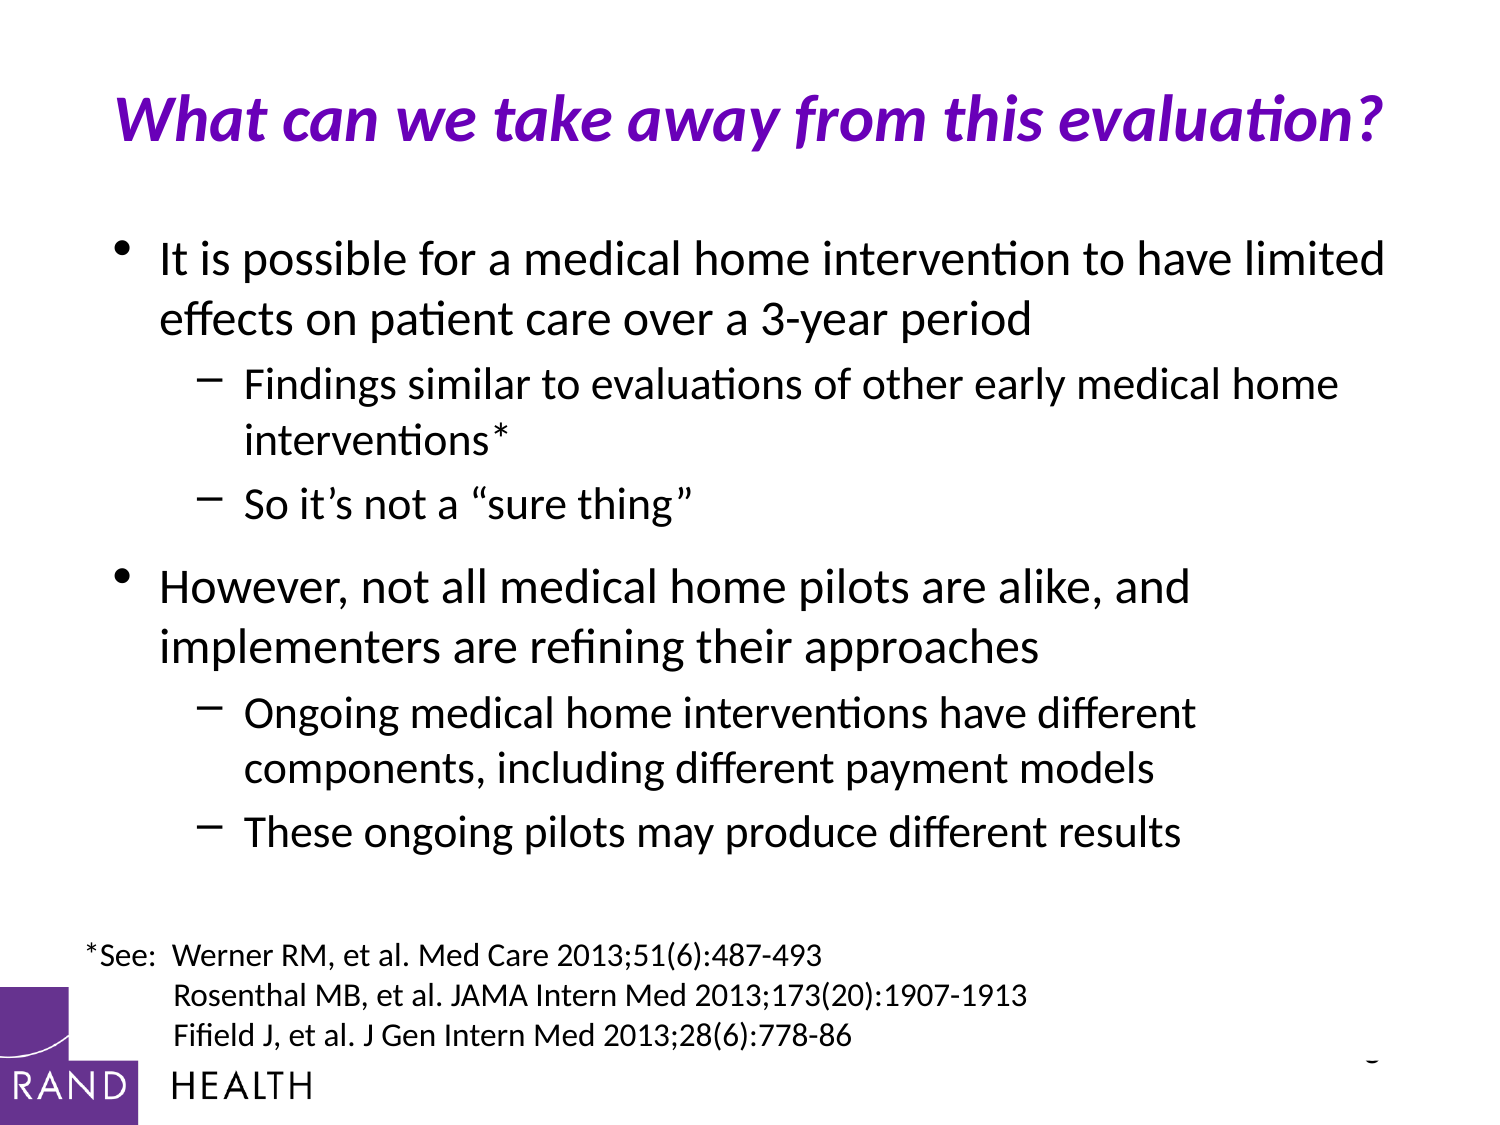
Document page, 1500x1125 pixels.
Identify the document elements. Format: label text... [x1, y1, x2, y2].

text_box 9 [1347, 1018, 1500, 1079]
text_box *See: Werner RM, et al. Med Care 2013;51(6):487-493 Rosenthal MB, et al. JAMA Intern Med 2013;173(20):1907-1913 Fifield J, et al. J Gen Intern Med 2013;28(6):778-86 [68, 926, 1448, 1061]
picture [0, 987, 313, 1125]
list It is possible for a medical home intervention to have limited effects on patient care over a 3-year period Findings similar to evaluations of other early medical home interventions* So it’s not a “sure thing” However, not all medical home pilots are alike, and implementers are refining their approaches Ongoing medical home interventions have different components, including different payment models These ongoing pilots may produce different results [112, 224, 1448, 926]
title What can we take away from this evaluation? [0, 75, 1500, 176]
